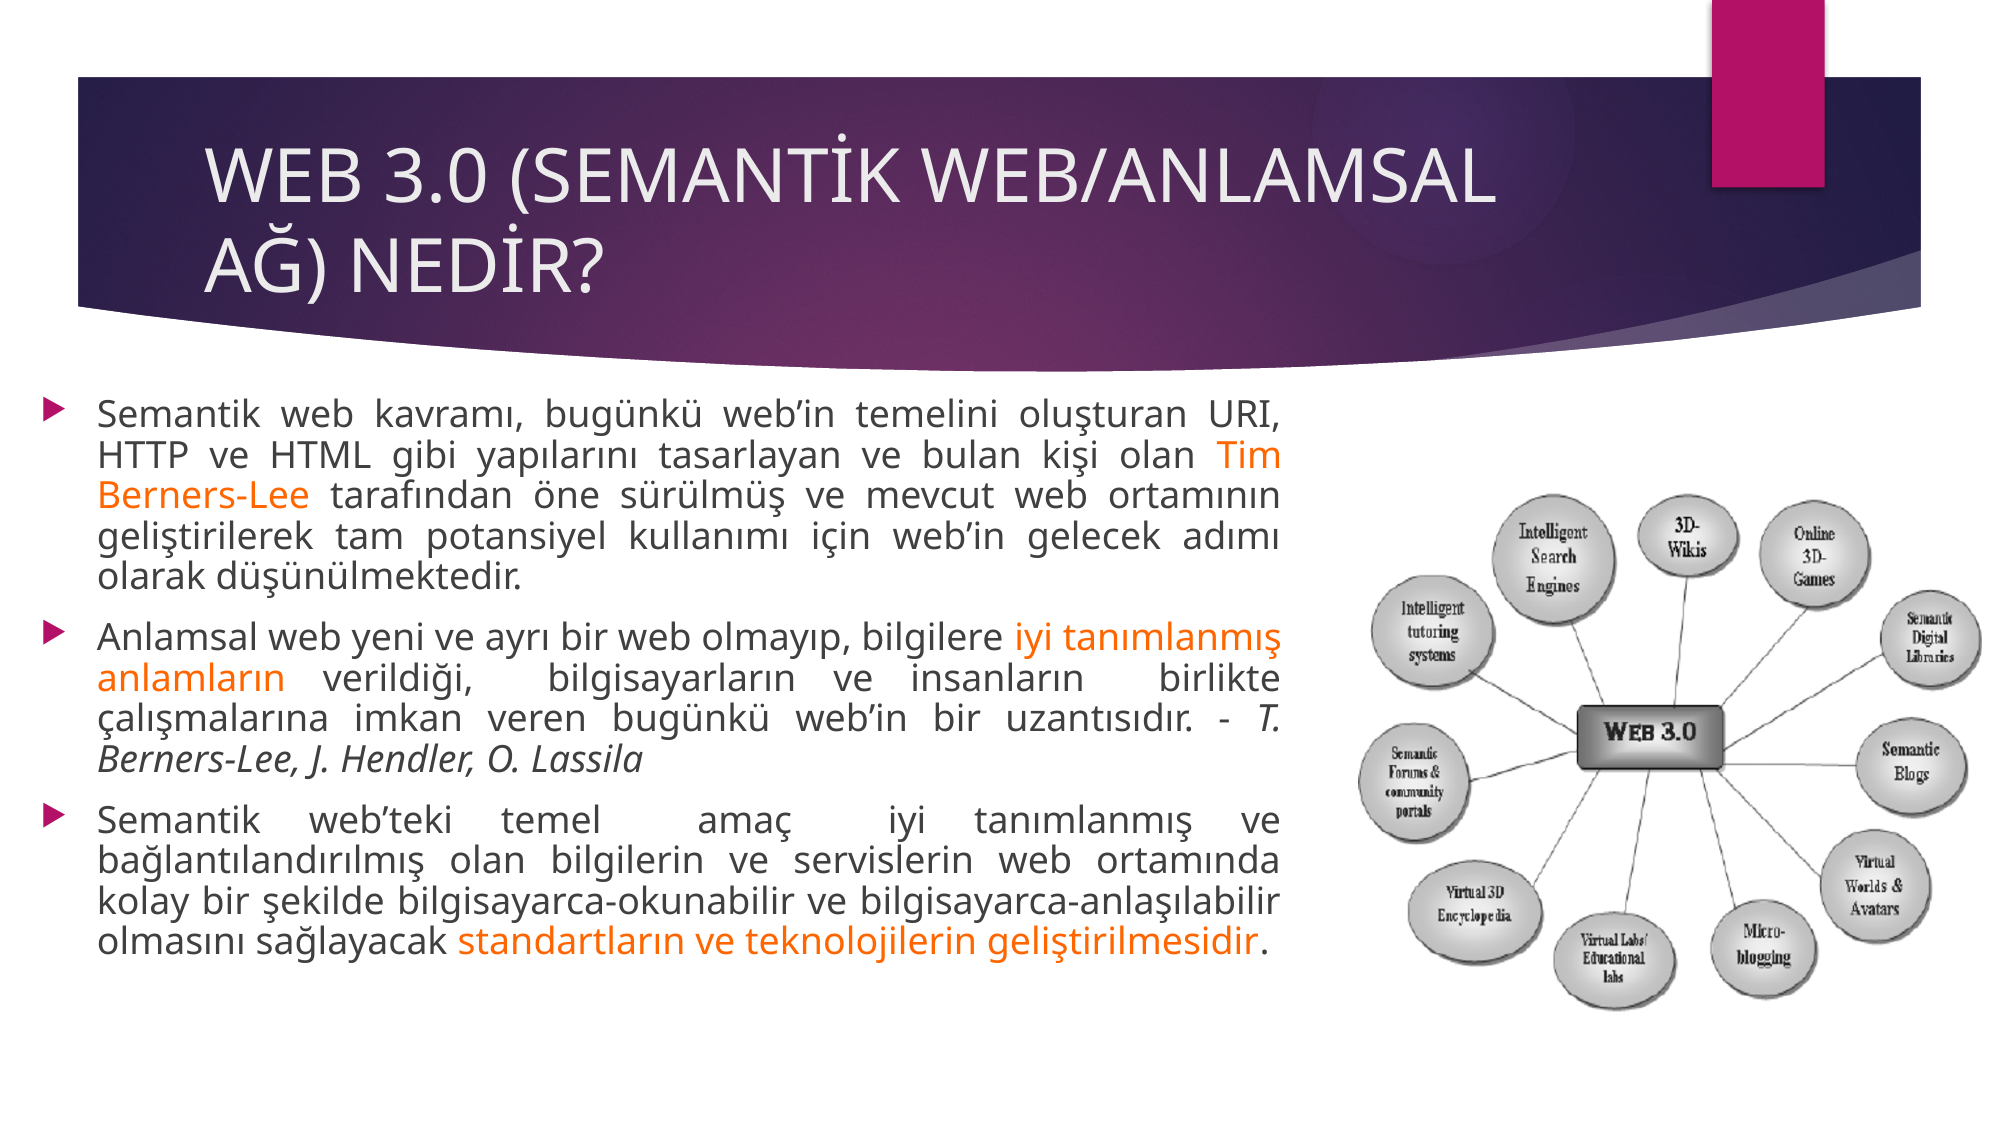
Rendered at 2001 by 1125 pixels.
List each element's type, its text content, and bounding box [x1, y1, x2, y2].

list Semantik web kavramı, bugünkü web’in temelini oluşturan URI, HTTP ve HTML gibi yapılarını tasarlayan ve bulan kişi olan Tim Berners-Lee tarafından öne sürülmüş ve mevcut web ortamının geliştirilerek tam potansiyel kullanımı için web’in gelecek adımı olarak düşünülmektedir. Anlamsal web yeni ve ayrı bir web olmayıp, bilgilere iyi tanımlanmış anlamların verildiği, bilgisayarların ve insanların birlikte çalışmalarına imkan veren bugünkü web’in bir uzantısıdır. - T. Berners-Lee, J. Hendler, O. Lassila Semantik web’teki temel amaç iyi tanımlanmış ve bağlantılandırılmış olan bilgilerin ve servislerin web ortamında kolay bir şekilde bilgisayarca-okunabilir ve bilgisayarca-anlaşılabilir olmasını sağlayacak standartların ve teknolojilerin geliştirilmesidir. [25, 387, 1298, 1125]
picture [1358, 492, 1982, 1020]
title WEB 3.0 (SEMANTİK WEB/ANLAMSAL AĞ) NEDİR? [189, 159, 1627, 276]
